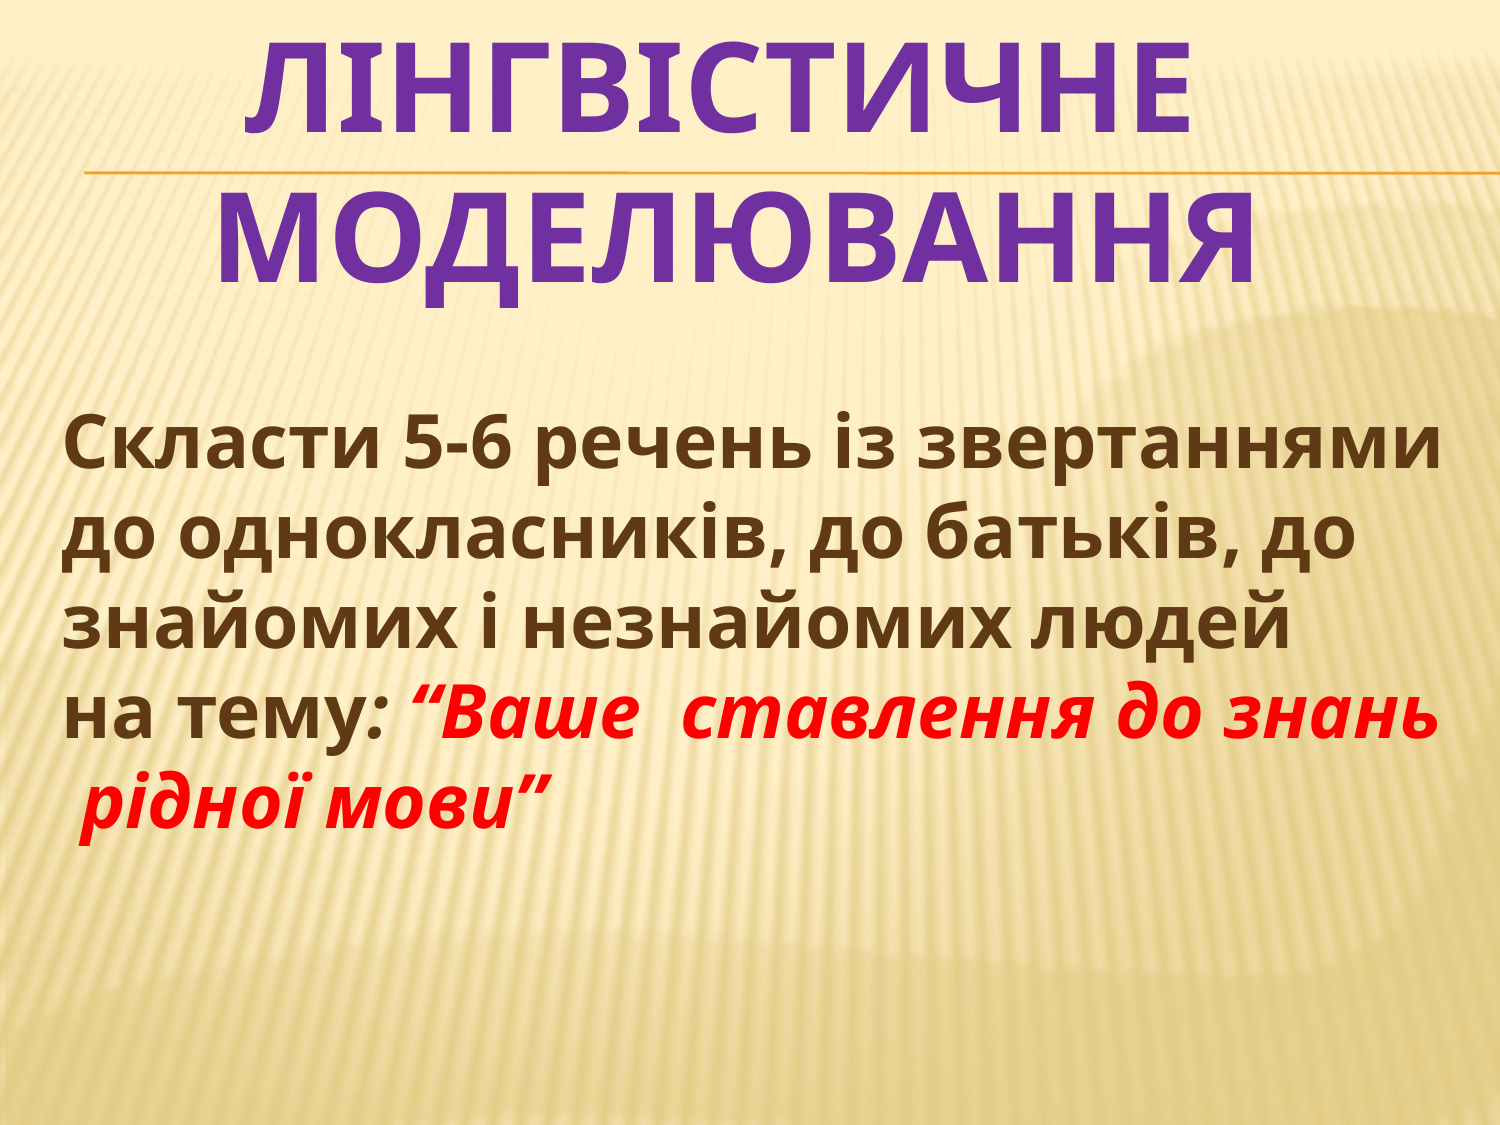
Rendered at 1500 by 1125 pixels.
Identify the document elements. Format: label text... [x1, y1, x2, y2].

text_box Скласти 5-6 речень із звертаннями до однокласників, до батьків, до знайомих і незнайомих людей на тему: “Ваше ставлення до знань рідної мови” [46, 386, 1468, 852]
text_box ЛІНГВІСТИЧНЕ МОДЕЛЮВАННЯ [195, 0, 1278, 315]
